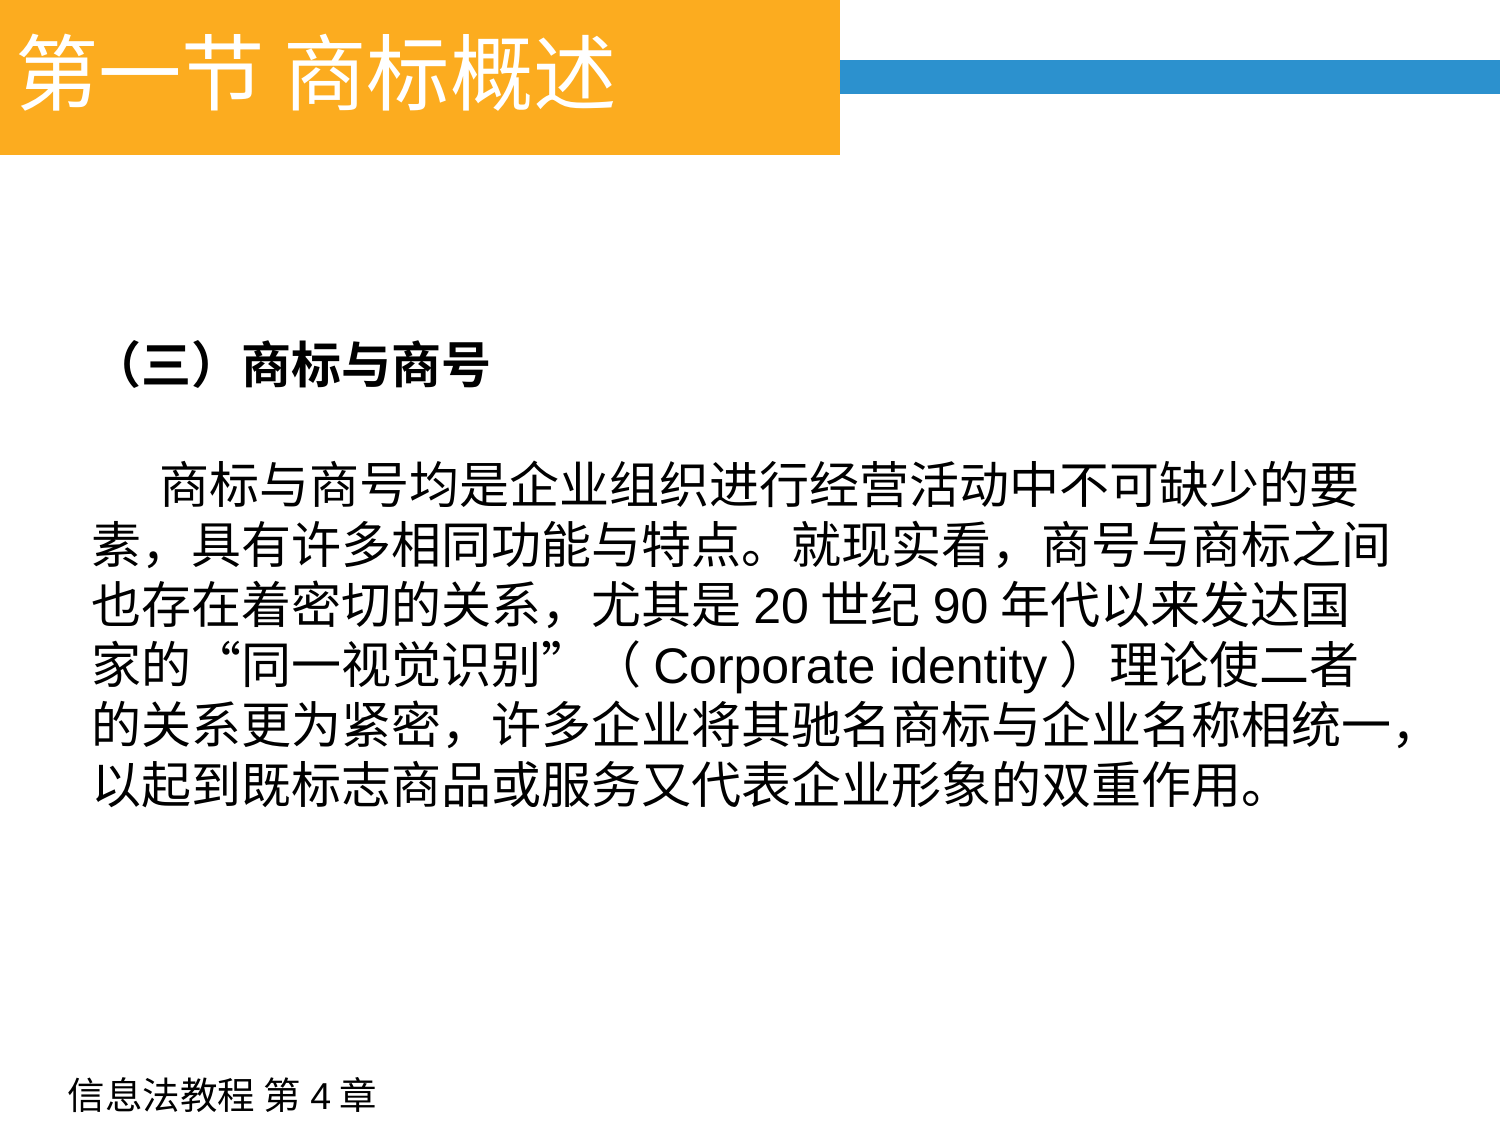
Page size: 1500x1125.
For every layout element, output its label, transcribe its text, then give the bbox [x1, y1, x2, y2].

text_box 信息法教程 第4章 [53, 1064, 467, 1125]
text_box （三）商标与商号 商标与商号均是企业组织进行经营活动中不可缺少的要素，具有许多相同功能与特点。就现实看，商号与商标之间也存在着密切的关系，尤其是20世纪90年代以来发达国家的“同一视觉识别”（Corporate identity）理论使二者的关系更为紧密，许多企业将其驰名商标与企业名称相统一，以起到既标志商品或服务又代表企业形象的双重作用。 [76, 326, 1415, 876]
title 第一节 商标概述 [0, 0, 839, 157]
picture [0, 0, 1500, 1125]
